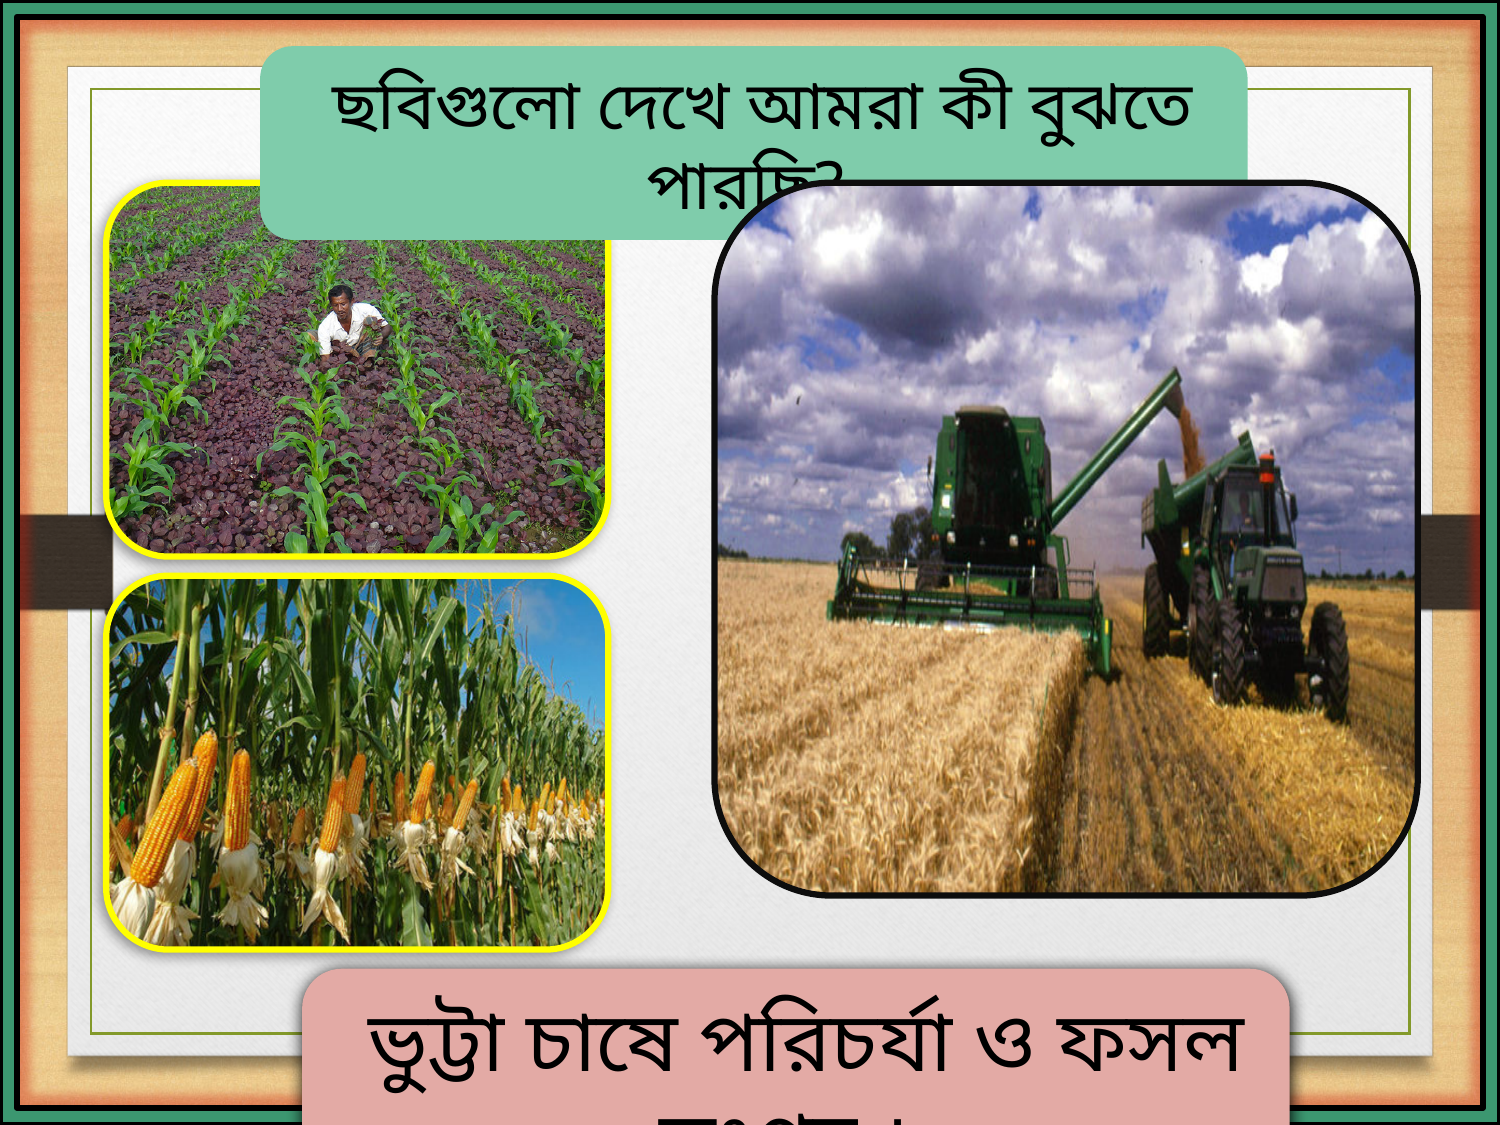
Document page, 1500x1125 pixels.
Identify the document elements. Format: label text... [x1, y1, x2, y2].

text_box ছবিগুলো দেখে আমরা কী বুঝতে পারছি? [259, 45, 1249, 241]
text_box ভুট্টা চাষে পরিচর্যা ও ফসল সংগ্রহ । [301, 967, 1291, 1125]
picture [34, 34, 1467, 1093]
text_box [0, 0, 1500, 1125]
